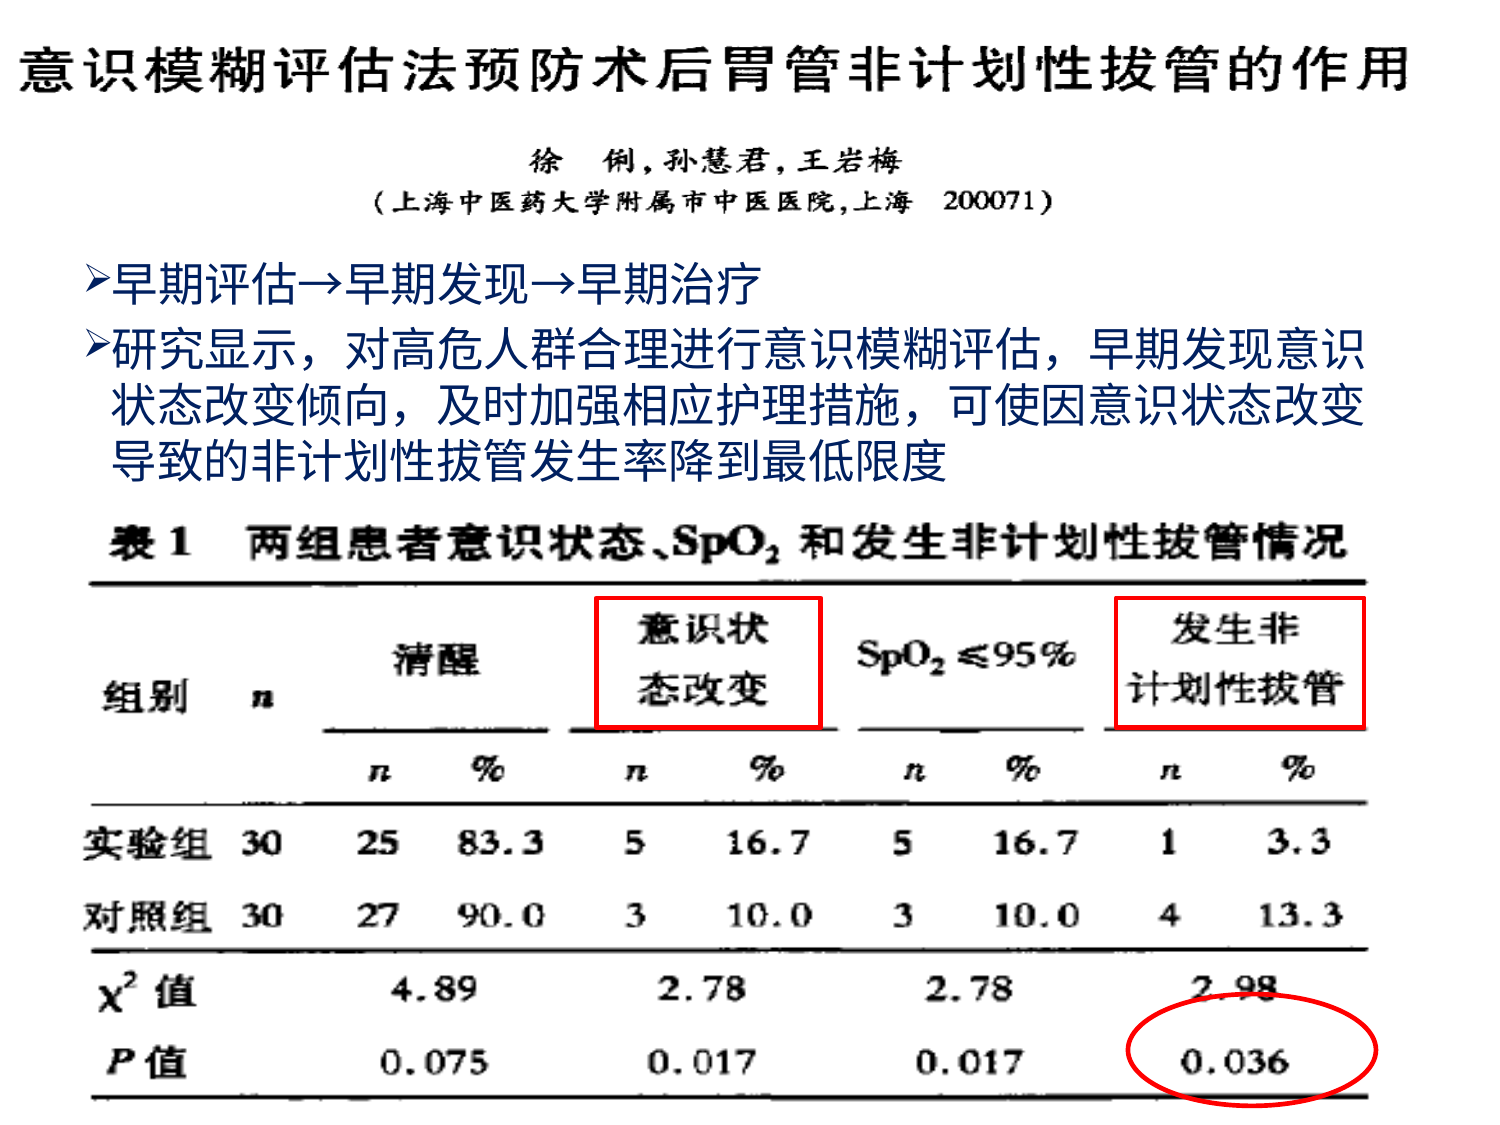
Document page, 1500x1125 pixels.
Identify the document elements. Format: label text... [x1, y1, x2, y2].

picture [51, 512, 1403, 1124]
picture [0, 0, 1455, 232]
list 早期评估→早期发现→早期治疗 研究显示，对高危人群合理进行意识模糊评估，早期发现意识状态改变倾向，及时加强相应护理措施，可使因意识状态改变导致的非计划性拔管发生率降到最低限度 [67, 247, 1418, 495]
